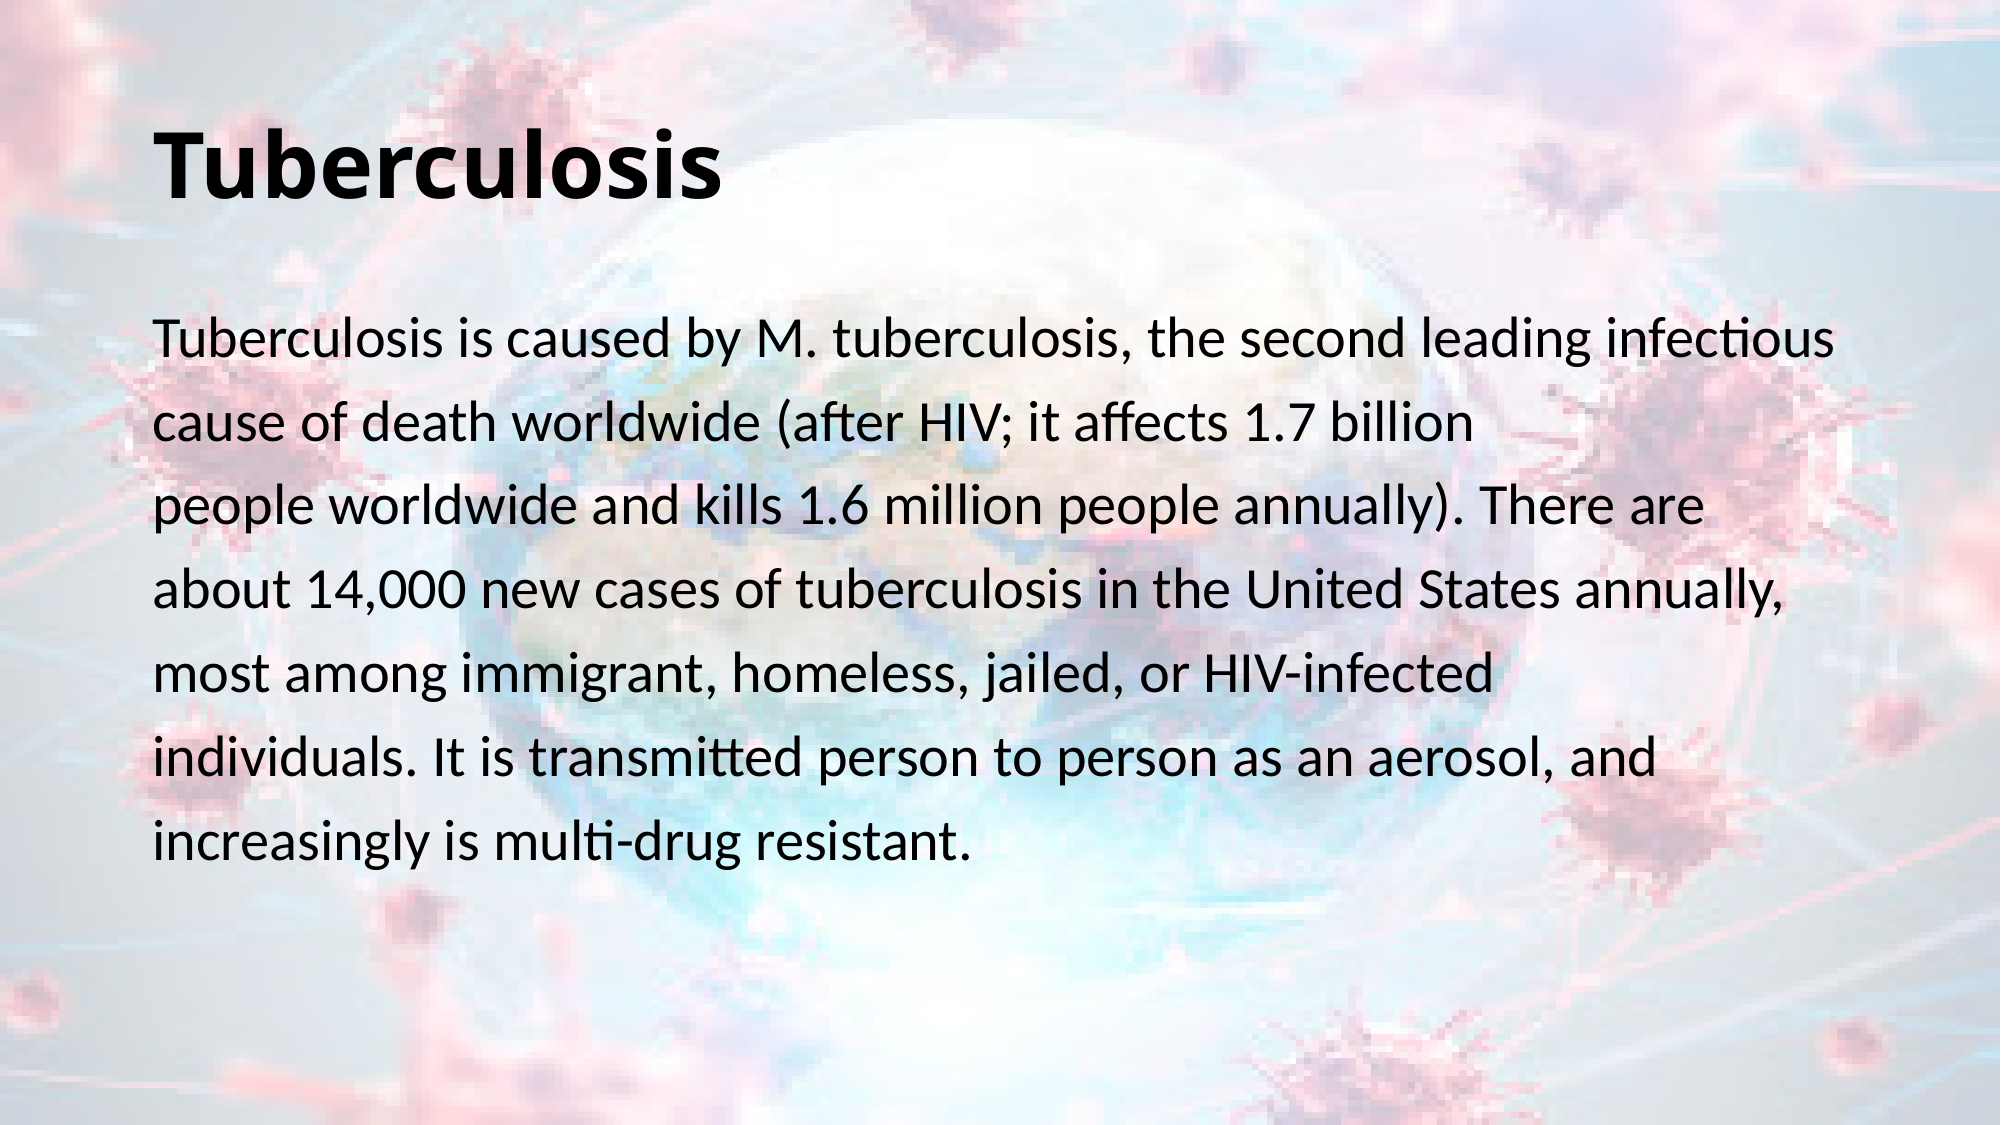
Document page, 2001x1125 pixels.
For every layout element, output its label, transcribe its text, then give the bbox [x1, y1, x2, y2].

list Tuberculosis is caused by M. tuberculosis, the second leading infectious cause of death worldwide (after HIV; it affects 1.7 billion people worldwide and kills 1.6 million people annually). There are about 14,000 new cases of tuberculosis in the United States annually, most among immigrant, homeless, jailed, or HIV-infected individuals. It is transmitted person to person as an aerosol, and increasingly is multi-drug resistant. [137, 299, 1863, 1014]
title Tuberculosis [137, 59, 1863, 278]
